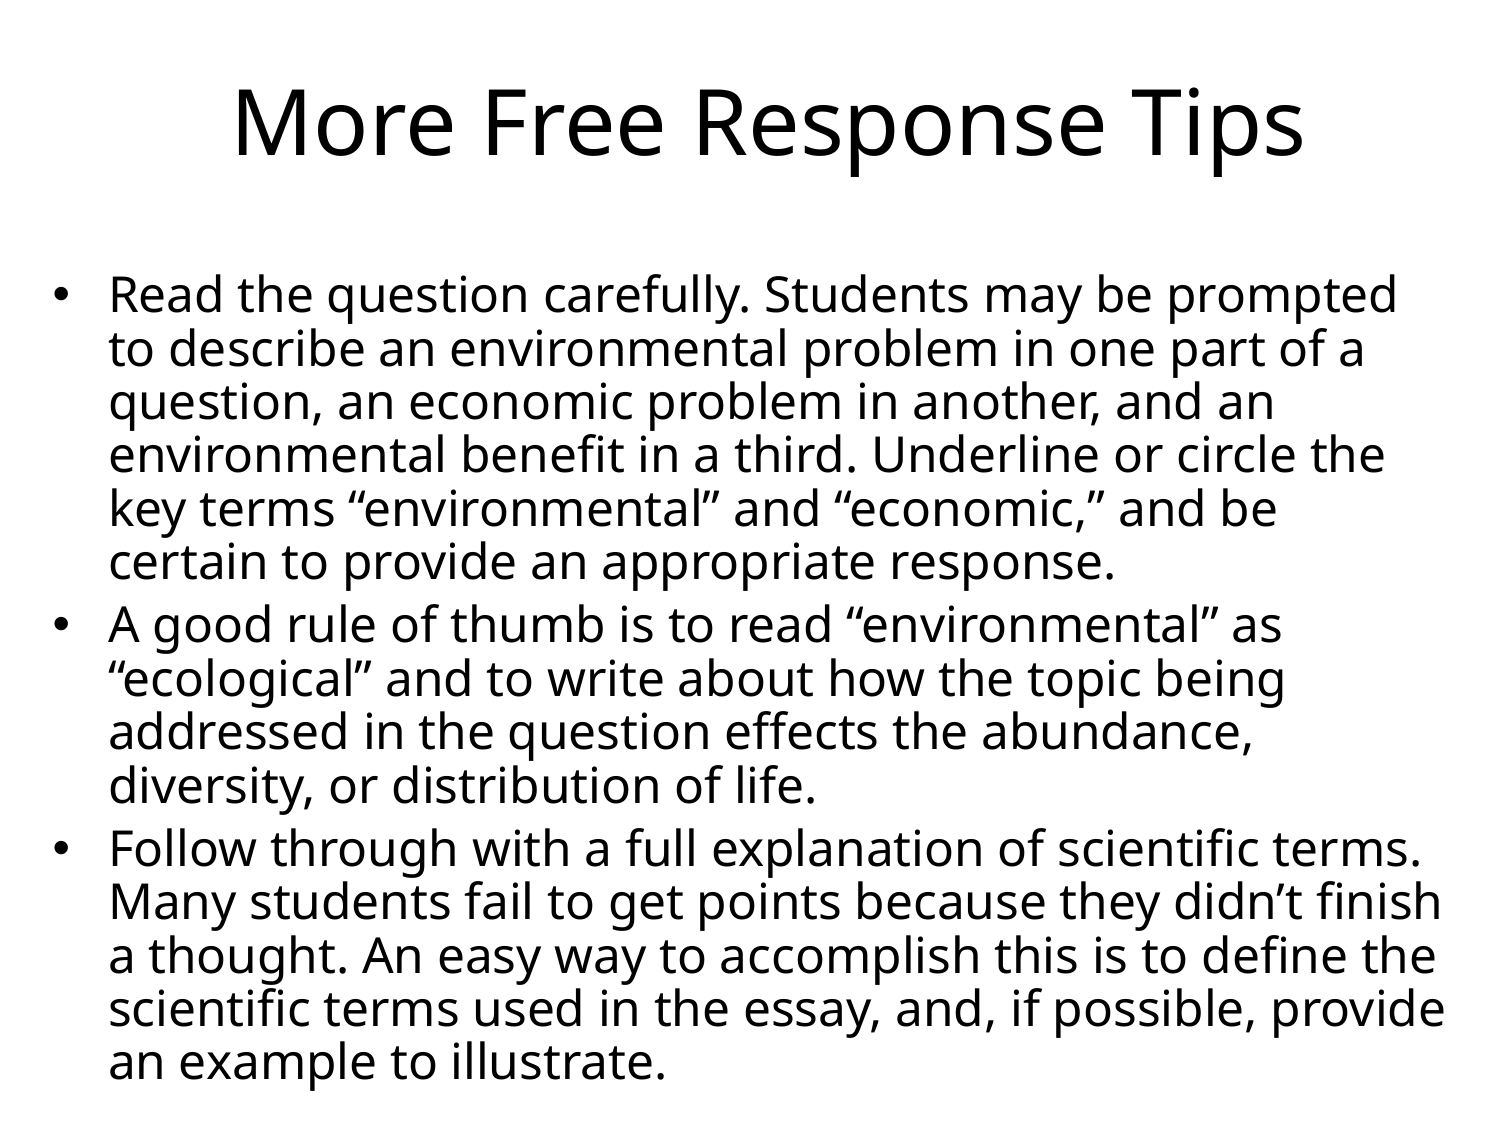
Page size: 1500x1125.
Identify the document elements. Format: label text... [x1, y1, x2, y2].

title More Free Response Tips [100, 37, 1438, 200]
list Read the question carefully. Students may be prompted to describe an environmental problem in one part of a question, an economic problem in another, and an environmental benefit in a third. Underline or circle the key terms “environmental” and “economic,” and be certain to provide an appropriate response. A good rule of thumb is to read “environmental” as “ecological” and to write about how the topic being addressed in the question effects the abundance, diversity, or distribution of life. Follow through with a full explanation of scientific terms. Many students fail to get points because they didn’t finish a thought. An easy way to accomplish this is to define the scientific terms used in the essay, and, if possible, provide an example to illustrate. [37, 262, 1463, 1100]
